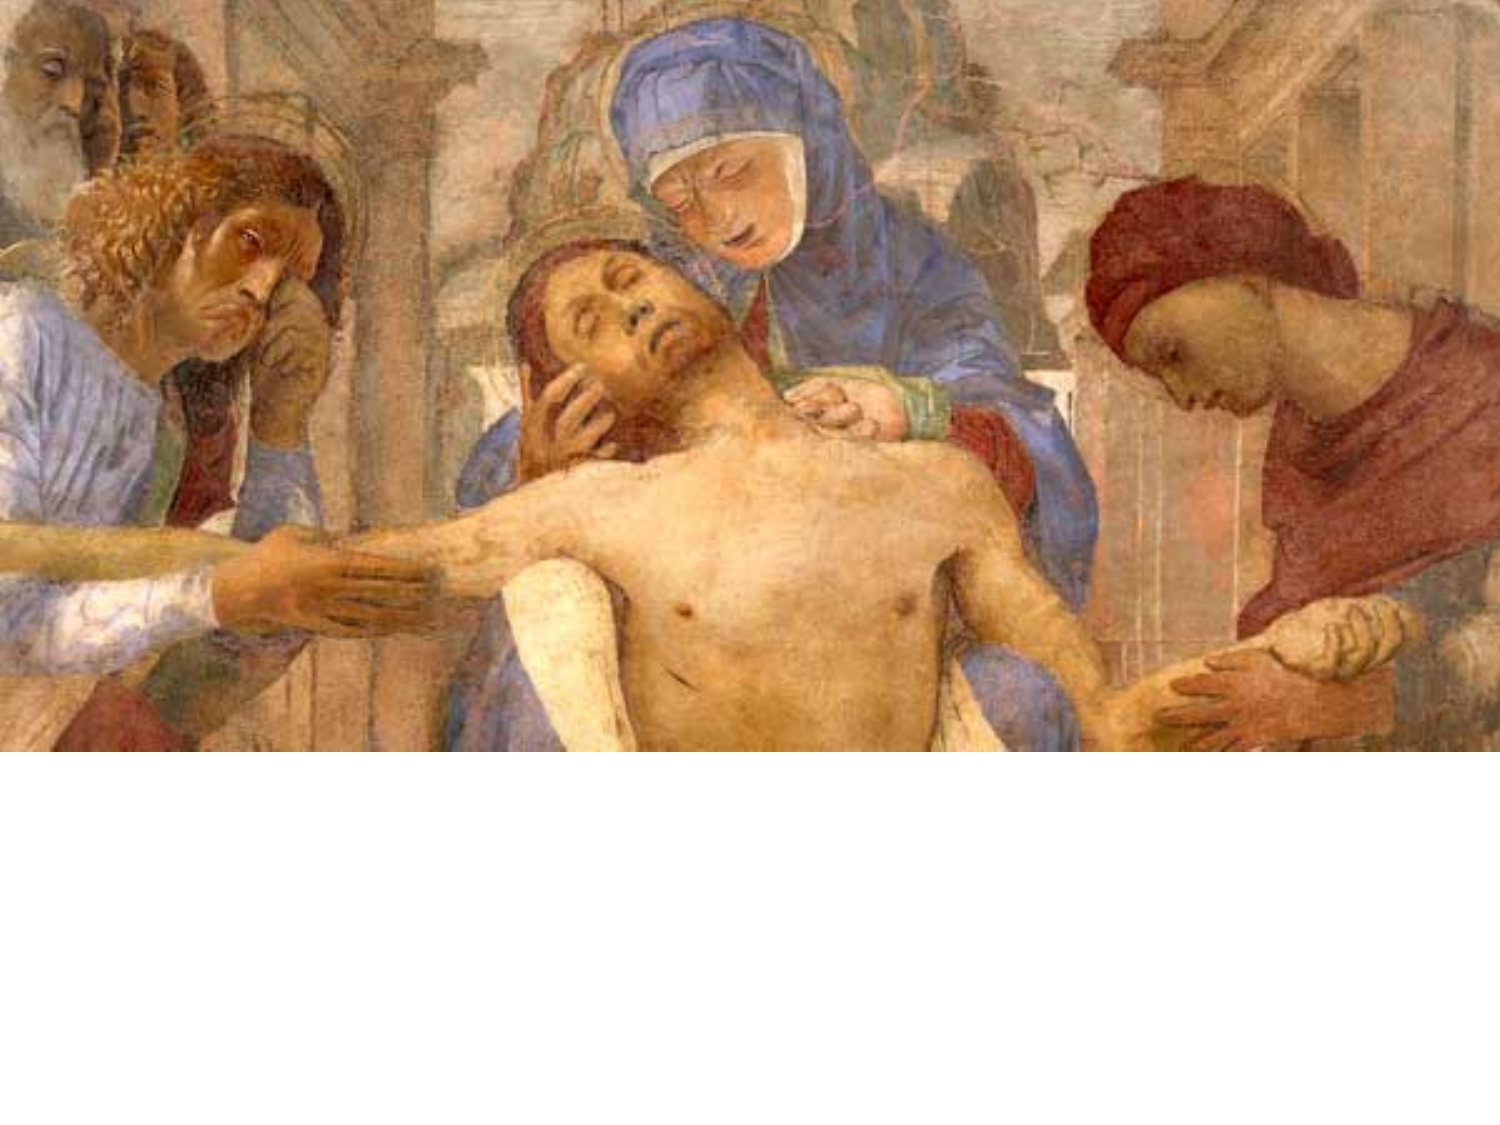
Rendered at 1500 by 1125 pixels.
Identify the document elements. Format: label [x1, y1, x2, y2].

list [0, 0, 1500, 752]
